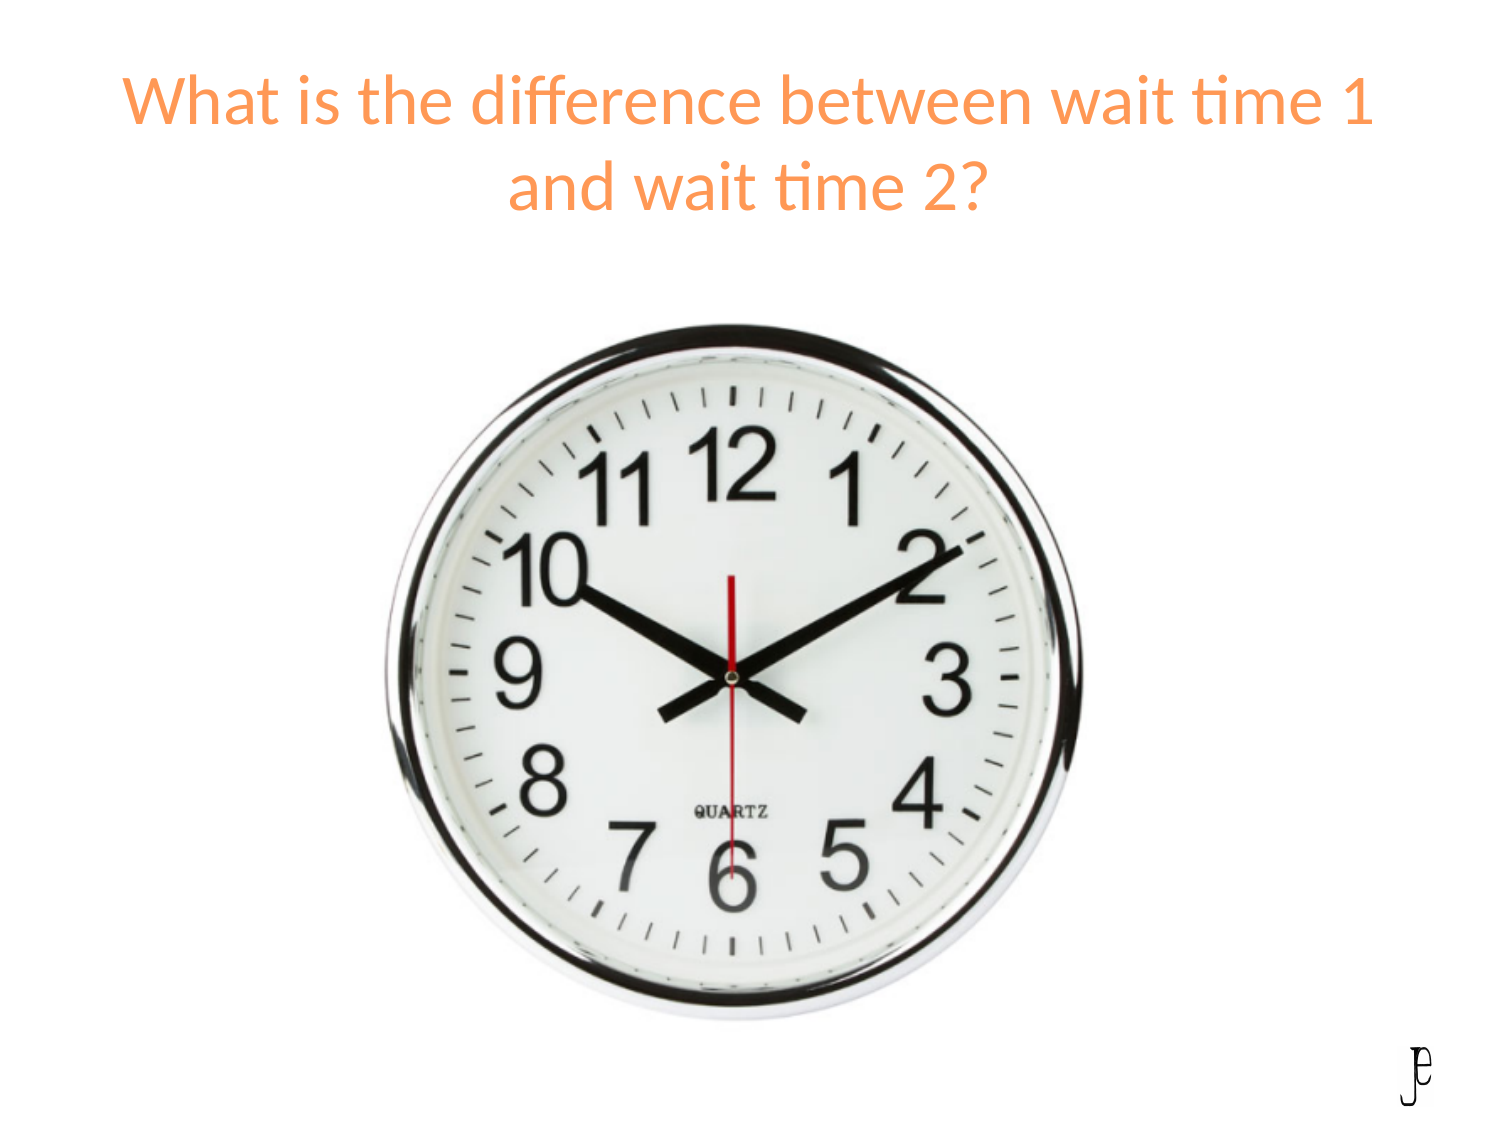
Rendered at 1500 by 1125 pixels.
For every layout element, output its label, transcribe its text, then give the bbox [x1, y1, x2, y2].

title What is the difference between wait time 1 and wait time 2? [75, 45, 1425, 233]
picture [1397, 1046, 1434, 1107]
picture [224, 246, 1235, 1107]
